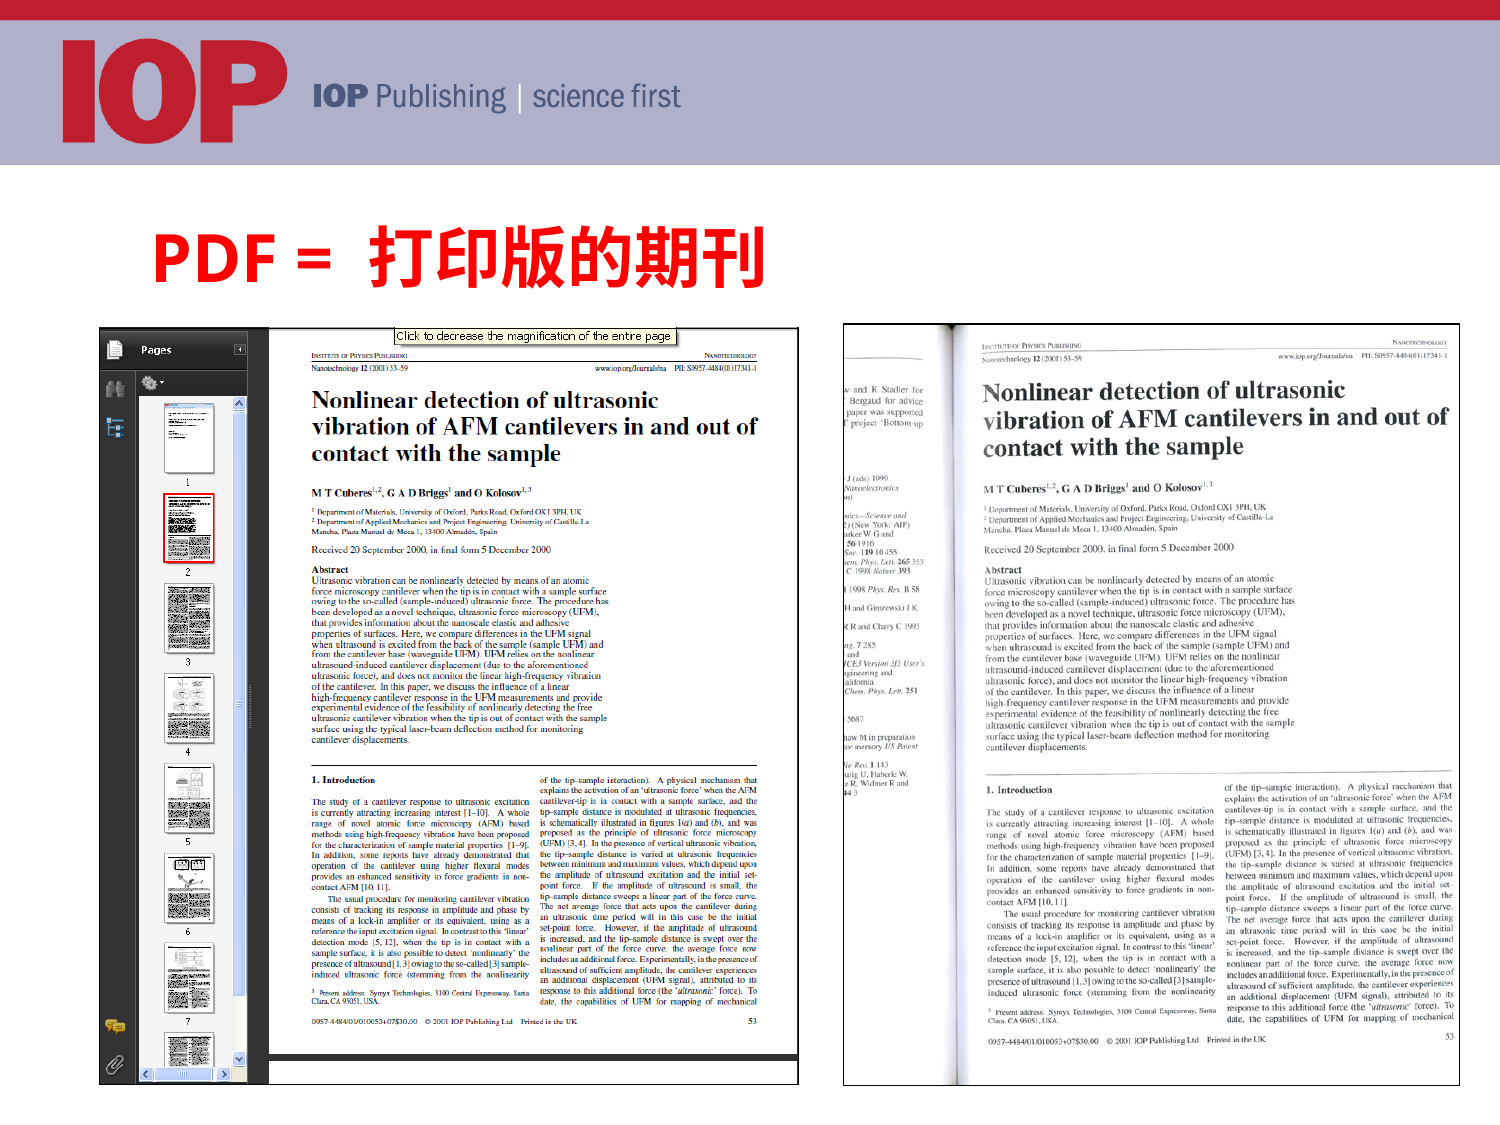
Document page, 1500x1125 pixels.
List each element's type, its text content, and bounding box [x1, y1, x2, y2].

text_box [123, 207, 1474, 291]
picture [99, 327, 800, 1086]
text_box PDF = 打印版的期刊 [135, 208, 1486, 291]
picture [844, 324, 1460, 1086]
picture [0, 0, 1500, 165]
